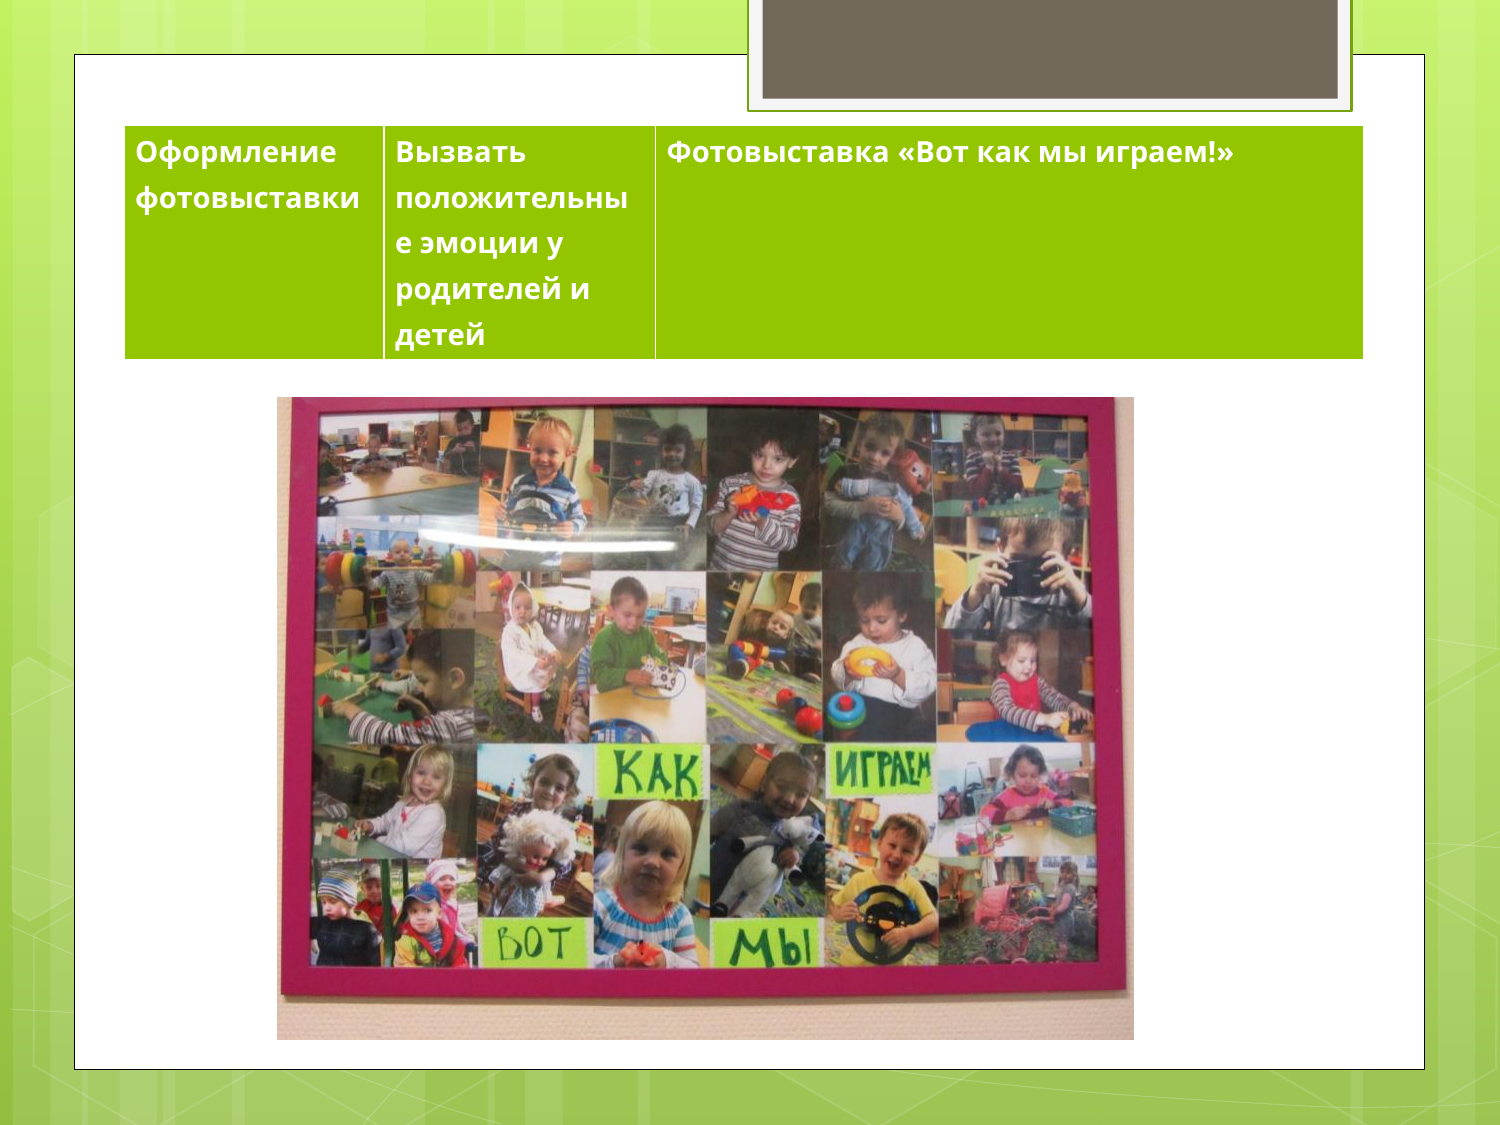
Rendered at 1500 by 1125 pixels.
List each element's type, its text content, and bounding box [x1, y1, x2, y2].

picture [277, 396, 1134, 1040]
table_header Оформление фотовыставки [125, 126, 383, 359]
table_header Фотовыставка «Вот как мы играем!» [656, 126, 1363, 359]
table_header Вызвать положительные эмоции у родителей и детей [385, 126, 655, 359]
